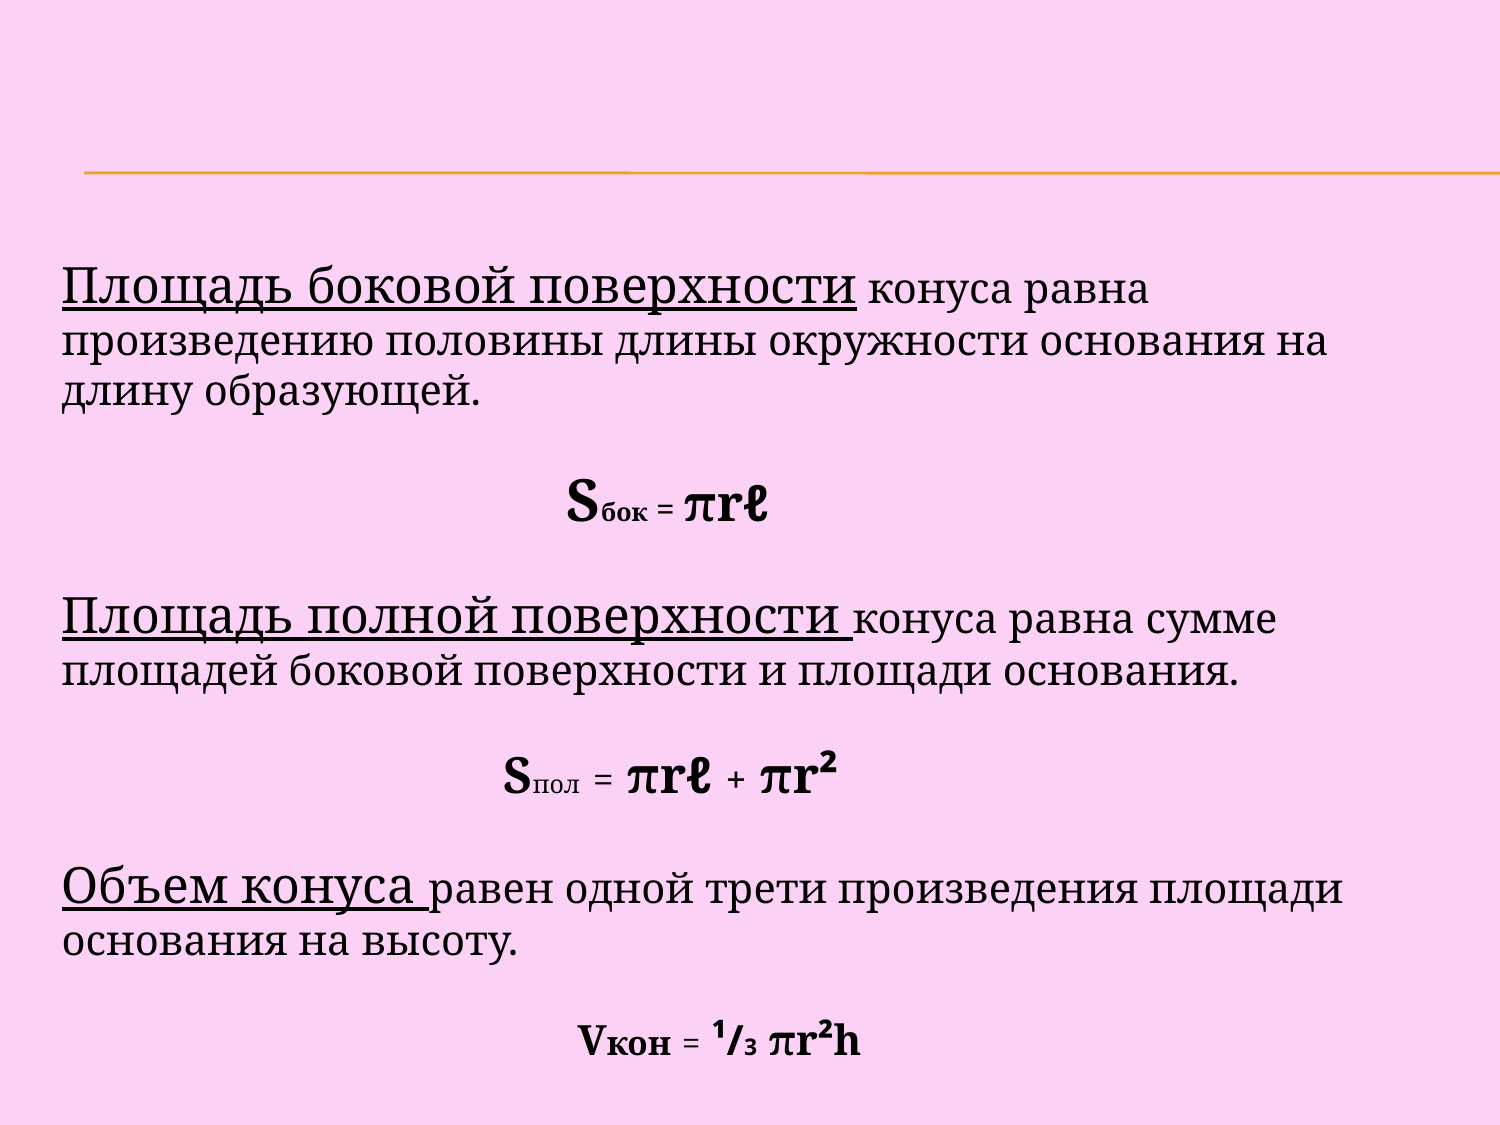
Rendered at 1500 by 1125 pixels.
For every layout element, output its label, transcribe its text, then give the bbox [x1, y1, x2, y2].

text_box Площадь боковой поверхности конуса равна произведению половины длины окружности основания на длину образующей. Sбок = πrℓ Площадь полной поверхности конуса равна сумме площадей боковой поверхности и площади основания. Sпол = πrℓ + πr² Объем конуса равен одной трети произведения площади основания на высоту. Vкон = ¹/3 πr²h [46, 246, 1454, 1125]
